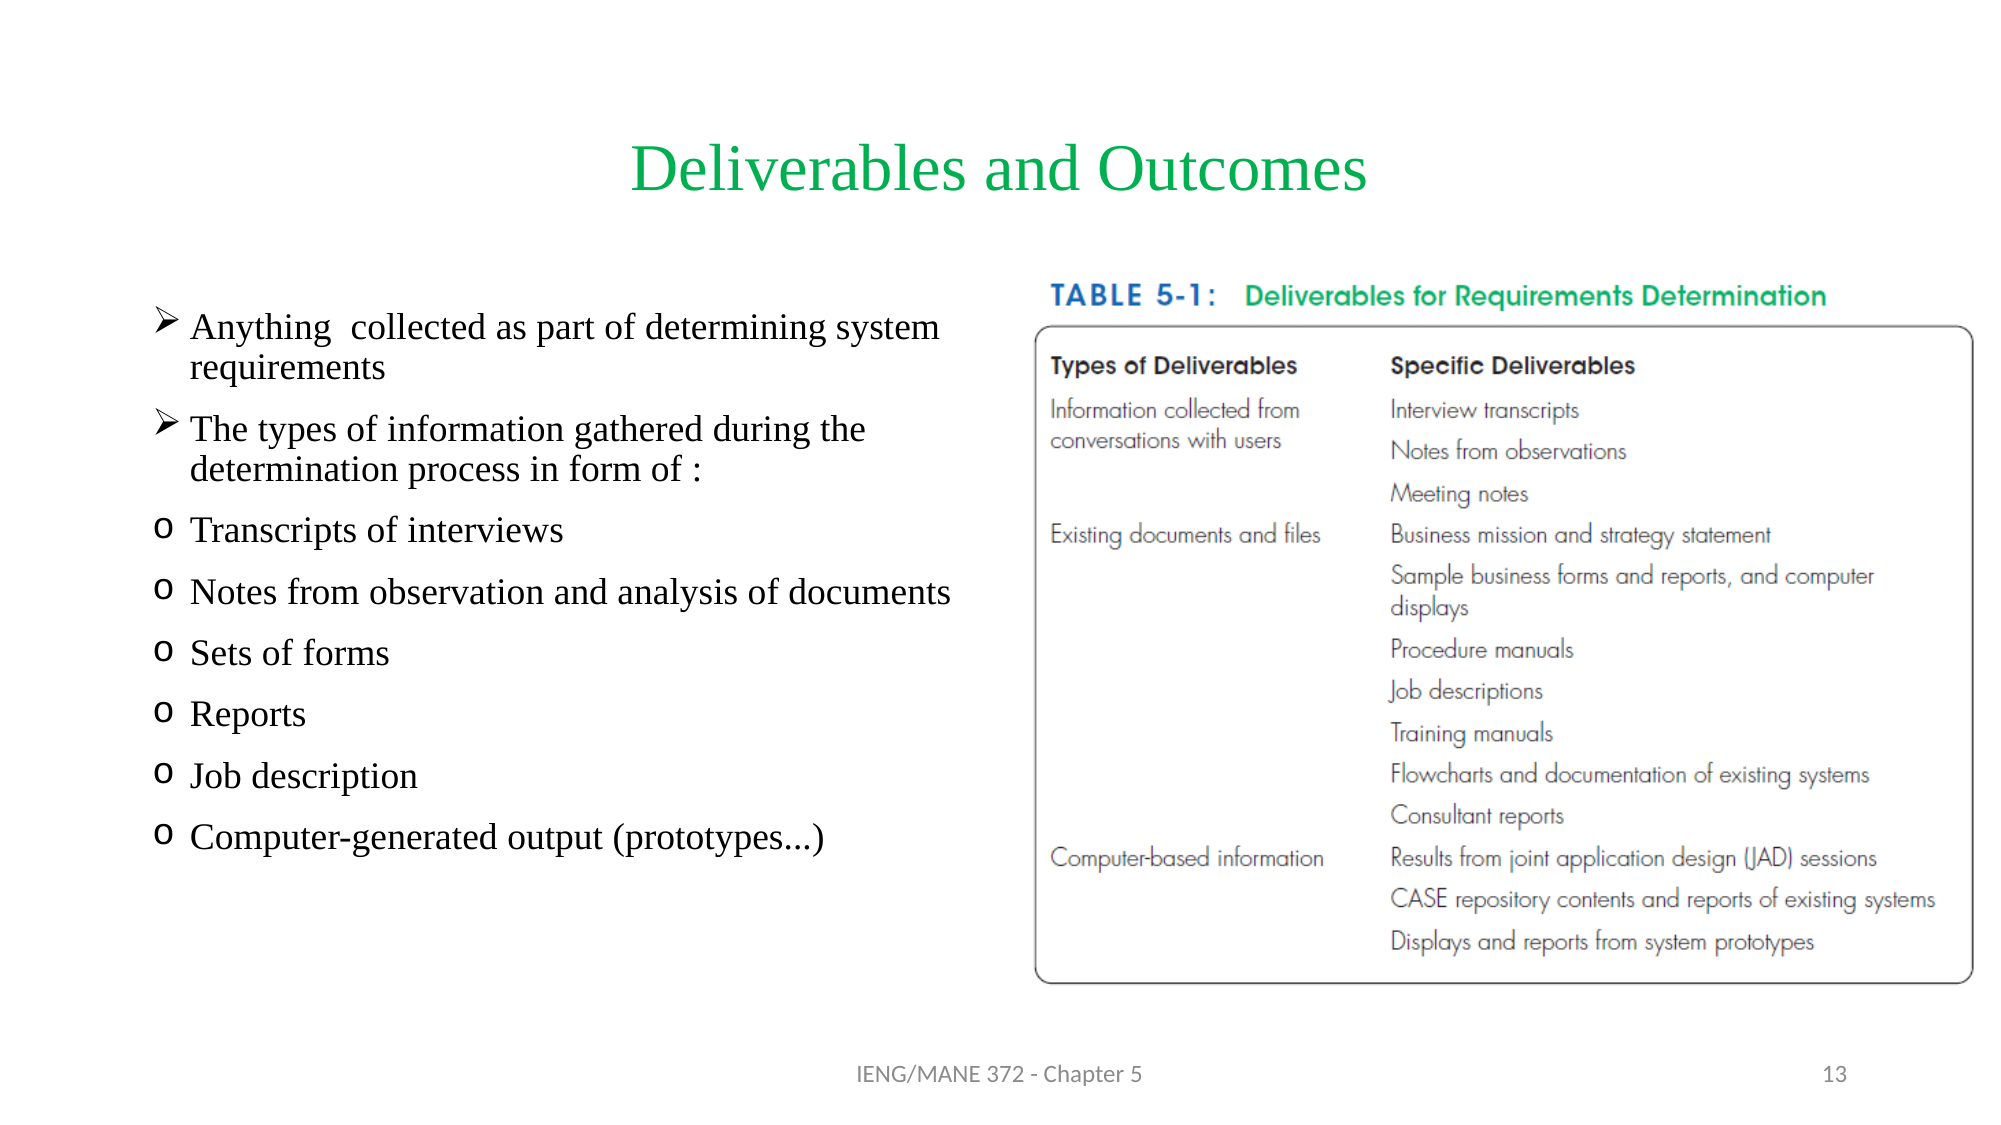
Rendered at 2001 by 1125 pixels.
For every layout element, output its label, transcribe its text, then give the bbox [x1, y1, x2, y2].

footer IENG/MANE 372 - Chapter 5 [662, 1042, 1338, 1103]
slide_number 13 [1412, 1042, 1863, 1103]
picture [1016, 277, 1986, 995]
list Anything collected as part of determining system requirements The types of information gathered during the determination process in form of : Transcripts of interviews Notes from observation and analysis of documents Sets of forms Reports Job description Computer-generated output (prototypes...) [137, 299, 984, 1014]
title Deliverables and Outcomes [137, 59, 1863, 278]
